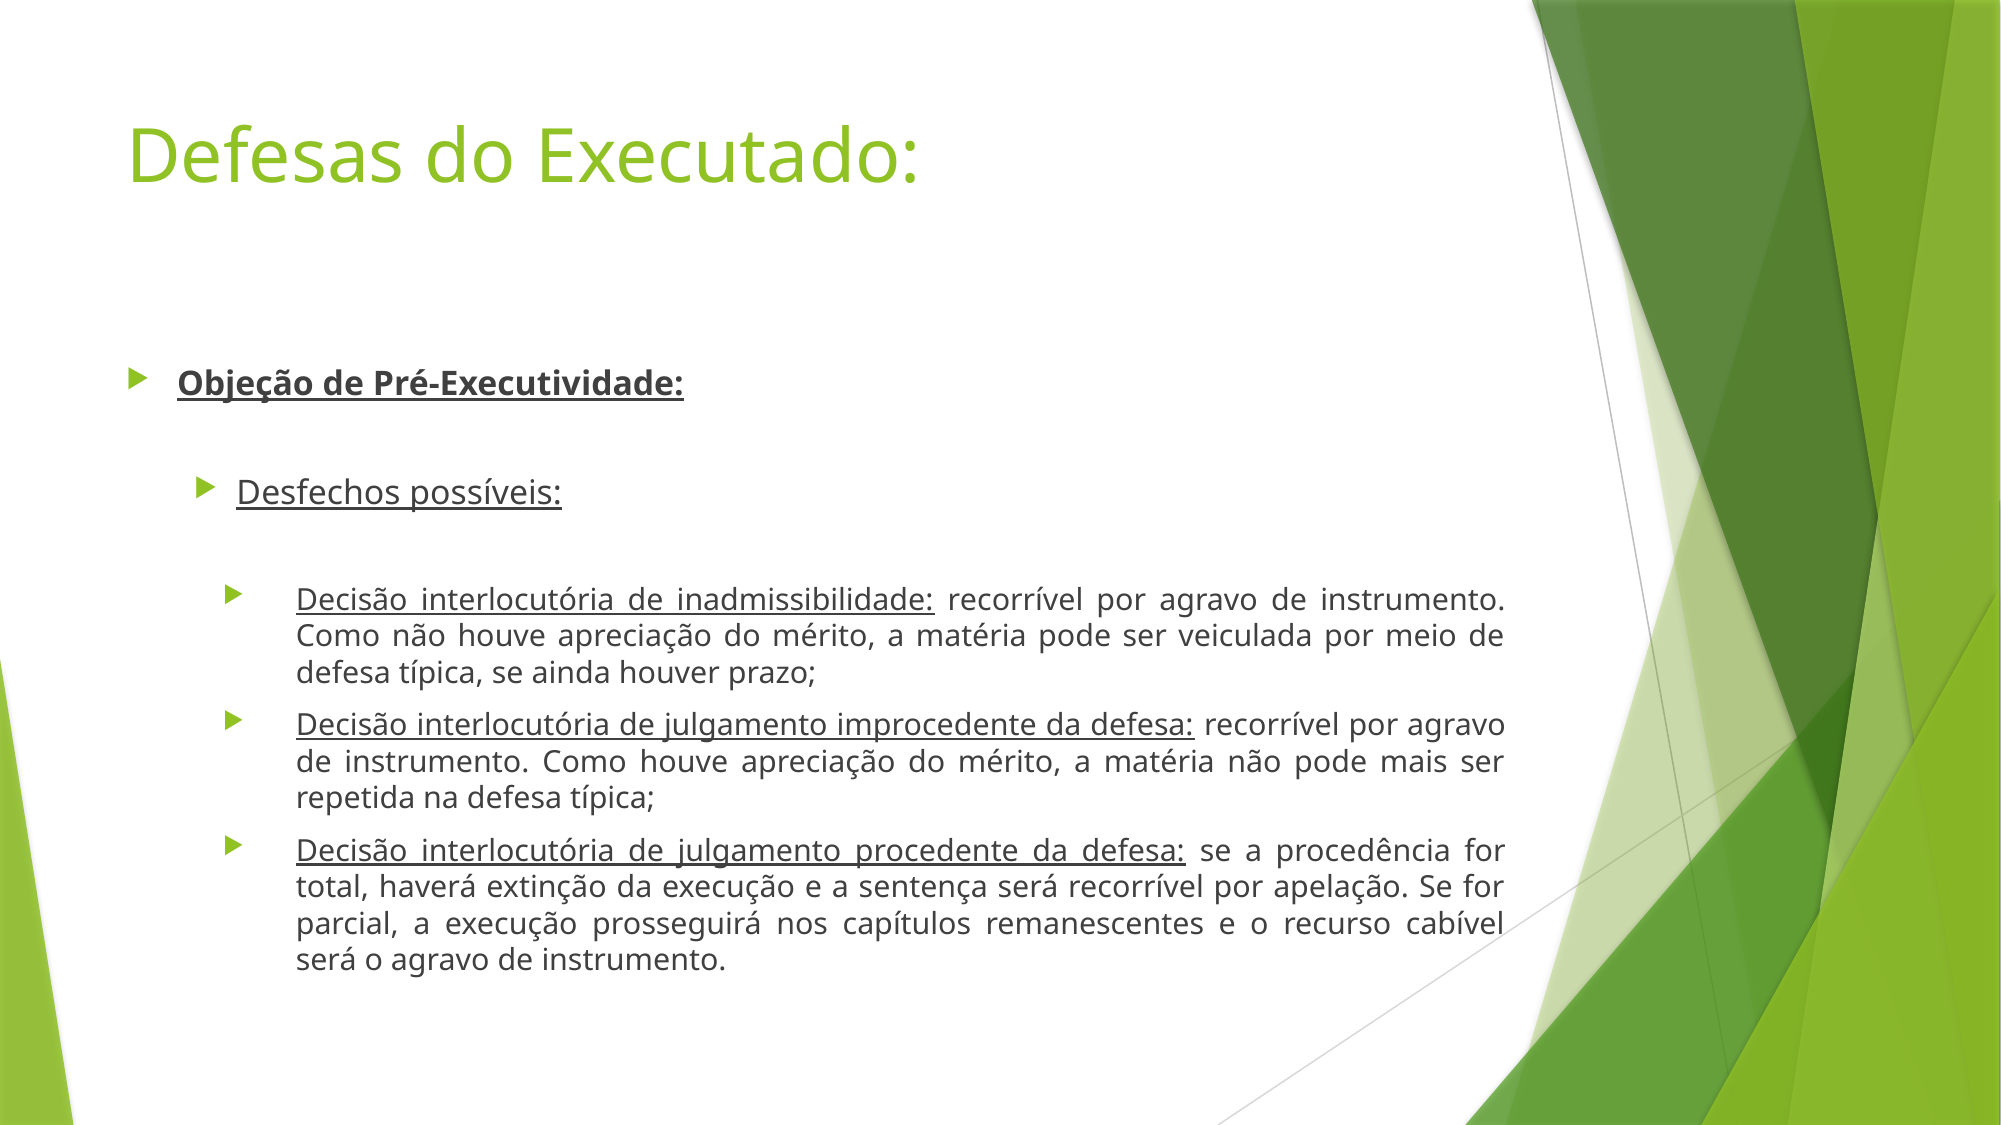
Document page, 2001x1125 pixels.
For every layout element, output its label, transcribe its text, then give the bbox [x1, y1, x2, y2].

list Objeção de Pré-Executividade: Desfechos possíveis: Decisão interlocutória de inadmissibilidade: recorrível por agravo de instrumento. Como não houve apreciação do mérito, a matéria pode ser veiculada por meio de defesa típica, se ainda houver prazo; Decisão interlocutória de julgamento improcedente da defesa: recorrível por agravo de instrumento. Como houve apreciação do mérito, a matéria não pode mais ser repetida na defesa típica; Decisão interlocutória de julgamento procedente da defesa: se a procedência for total, haverá extinção da execução e a sentença será recorrível por apelação. Se for parcial, a execução prosseguirá nos capítulos remanescentes e o recurso cabível será o agravo de instrumento. [111, 354, 1522, 992]
title Defesas do Executado: [111, 99, 1522, 317]
